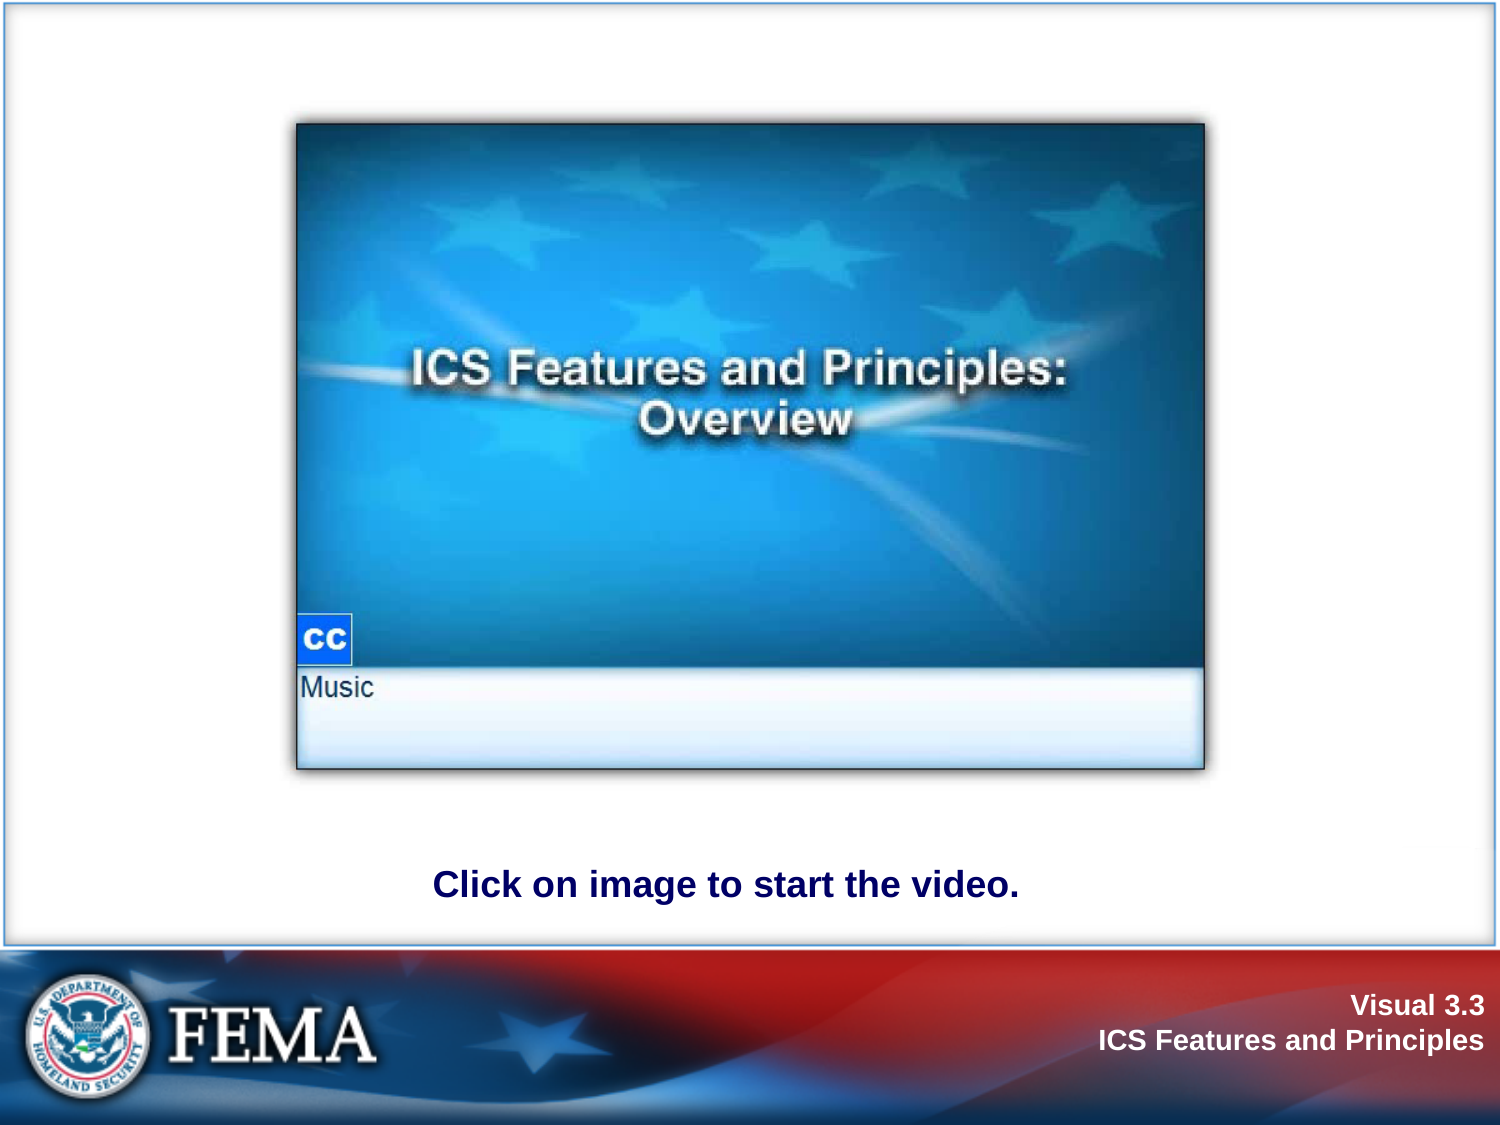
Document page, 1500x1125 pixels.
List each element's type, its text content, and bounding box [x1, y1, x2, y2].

picture [0, 0, 1500, 1125]
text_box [249, 70, 1251, 822]
text_box Click on image to start the video. [417, 852, 1118, 912]
